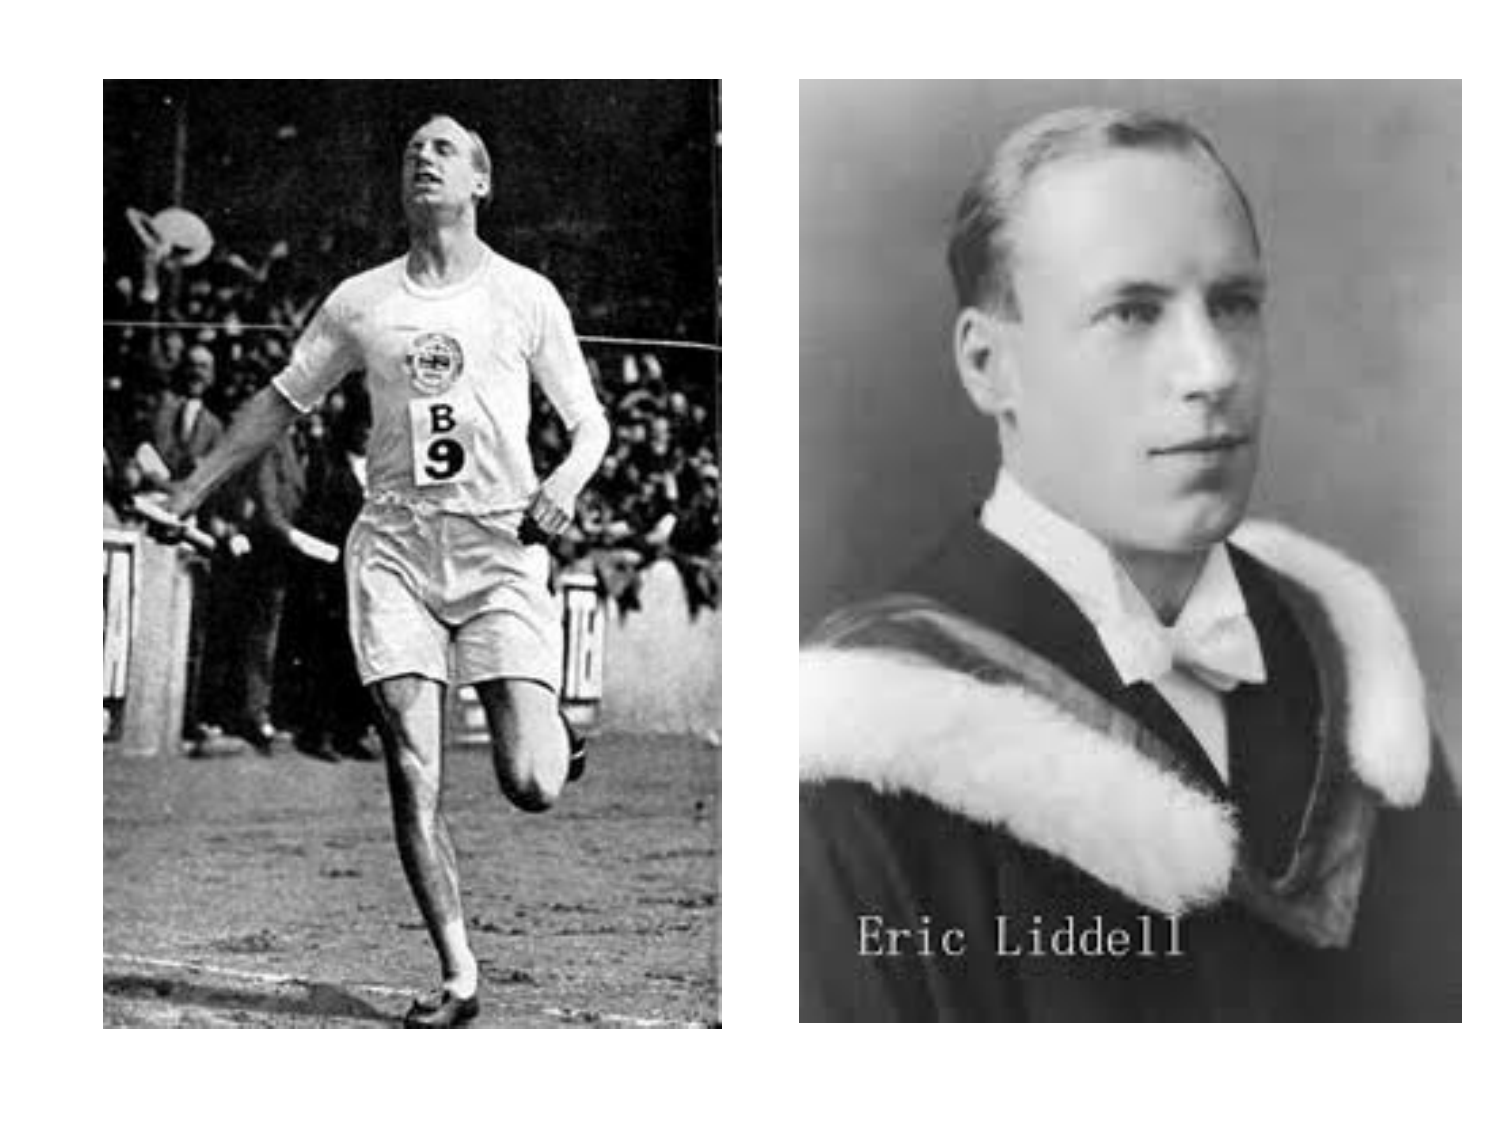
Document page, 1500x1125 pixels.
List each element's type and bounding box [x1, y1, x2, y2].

picture [102, 78, 722, 1029]
picture [799, 78, 1462, 1024]
